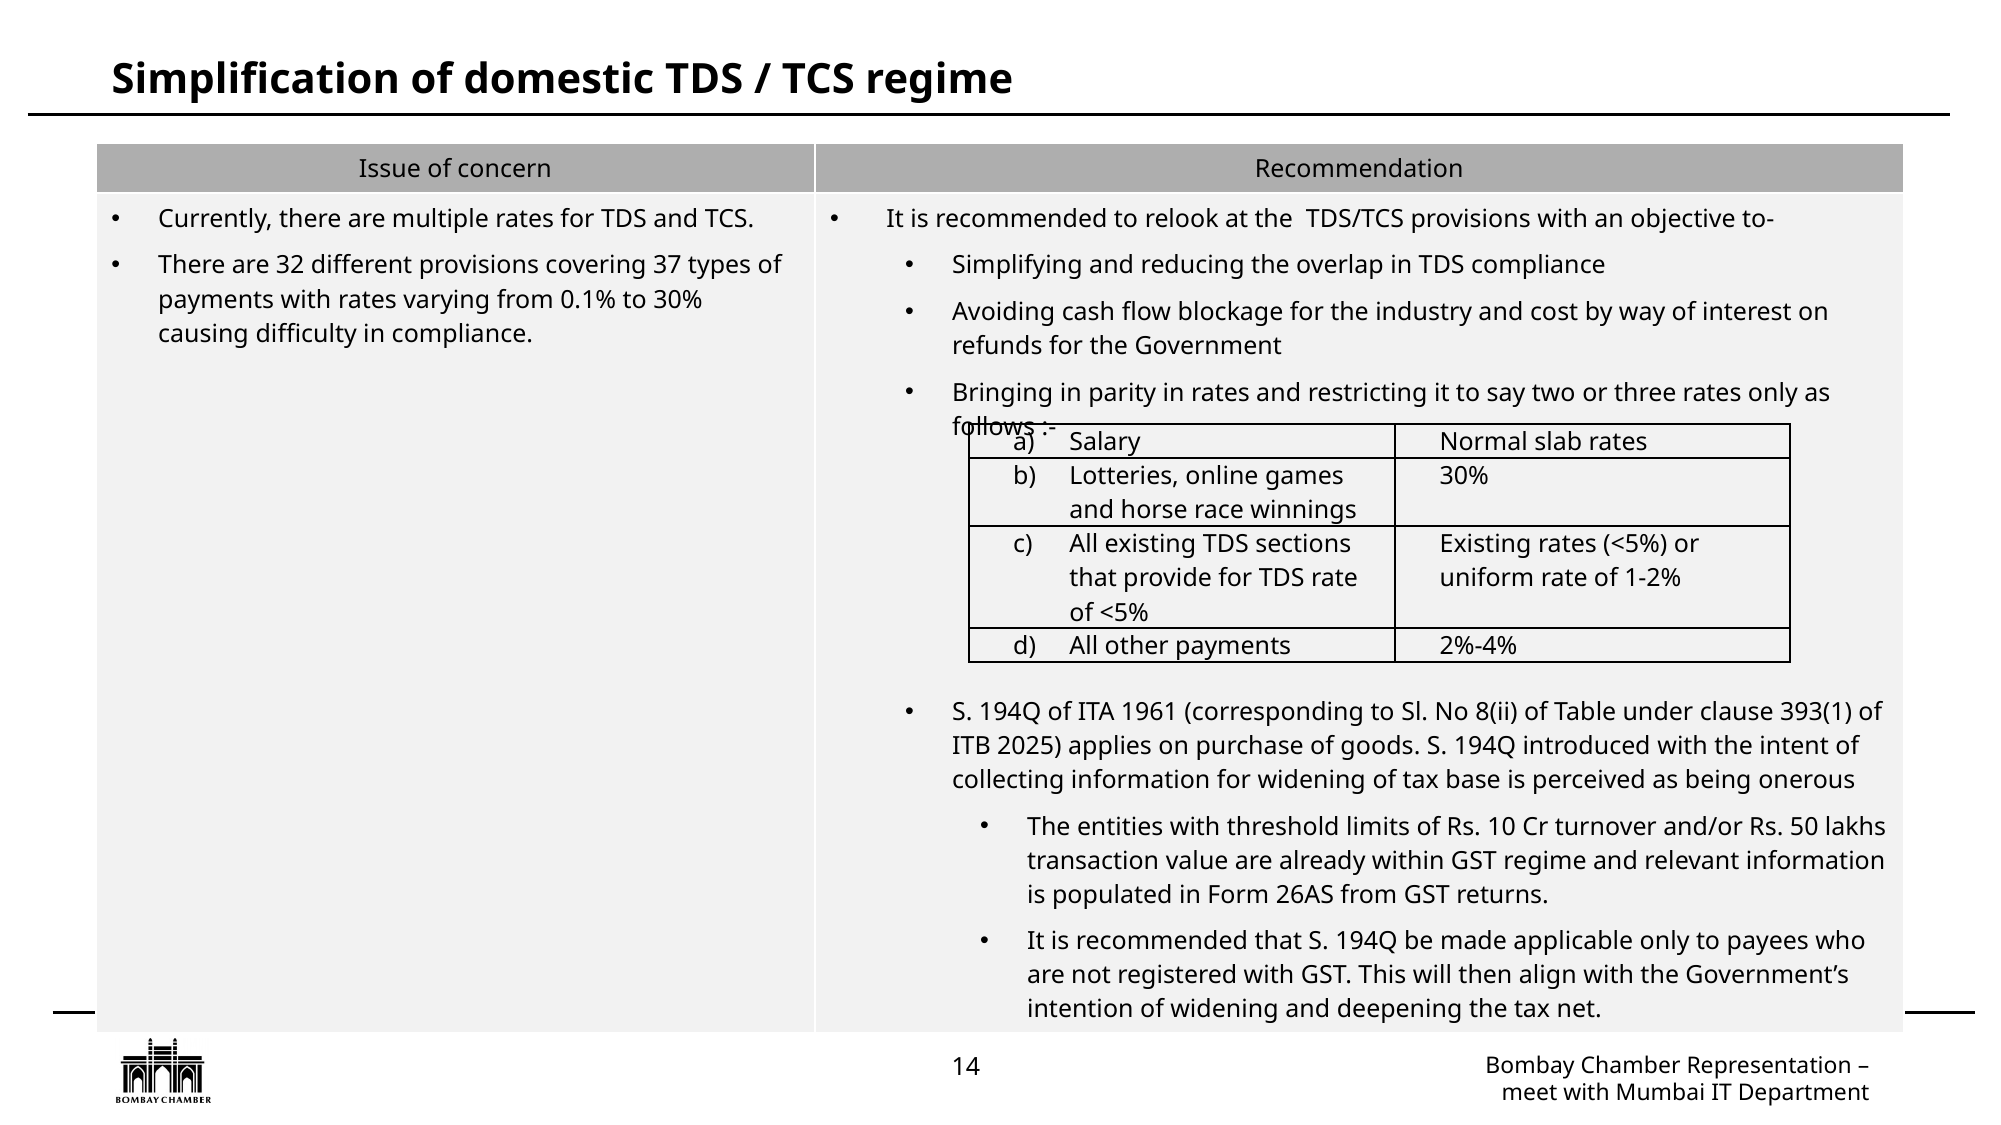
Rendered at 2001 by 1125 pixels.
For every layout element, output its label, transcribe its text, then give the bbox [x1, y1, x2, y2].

picture [115, 1038, 211, 1103]
table_header Salary [970, 425, 1394, 457]
table_cell Existing rates (<5%) or uniform rate of 1-2% [1396, 527, 1789, 627]
table_cell 30% [1396, 459, 1789, 525]
table_cell It is recommended to relook at the TDS/TCS provisions with an objective to- Simplifying and reducing the overlap in TDS compliance Avoiding cash flow blockage for the industry and cost by way of interest on refunds for the Government Bringing in parity in rates and restricting it to say two or three rates only as follows :- S. 194Q of ITA 1961 (corresponding to Sl. No 8(ii) of Table under clause 393(1) of ITB 2025) applies on purchase of goods. S. 194Q introduced with the intent of collecting information for widening of tax base is perceived as being onerous The entities with threshold limits of Rs. 10 Cr turnover and/or Rs. 50 lakhs transaction value are already within GST regime and relevant information is populated in Form 26AS from GST returns. It is recommended that S. 194Q be made applicable only to payees who are not registered with GST. This will then align with the Government’s intention of widening and deepening the tax net. [816, 194, 1903, 1032]
table_header Normal slab rates [1396, 425, 1789, 457]
table_cell All existing TDS sections that provide for TDS rate of <5% [970, 527, 1394, 627]
table_cell All other payments [970, 629, 1394, 661]
table_cell Lotteries, online games and horse race winnings [970, 459, 1394, 525]
table_cell Currently, there are multiple rates for TDS and TCS. There are 32 different provisions covering 37 types of payments with rates varying from 0.1% to 30% causing difficulty in compliance. [97, 194, 814, 1032]
table_header Issue of concern [97, 144, 814, 192]
table_header Recommendation [816, 144, 1903, 192]
list Simplification of domestic TDS / TCS regime [96, 49, 1821, 121]
table_cell 2%-4% [1396, 629, 1789, 661]
